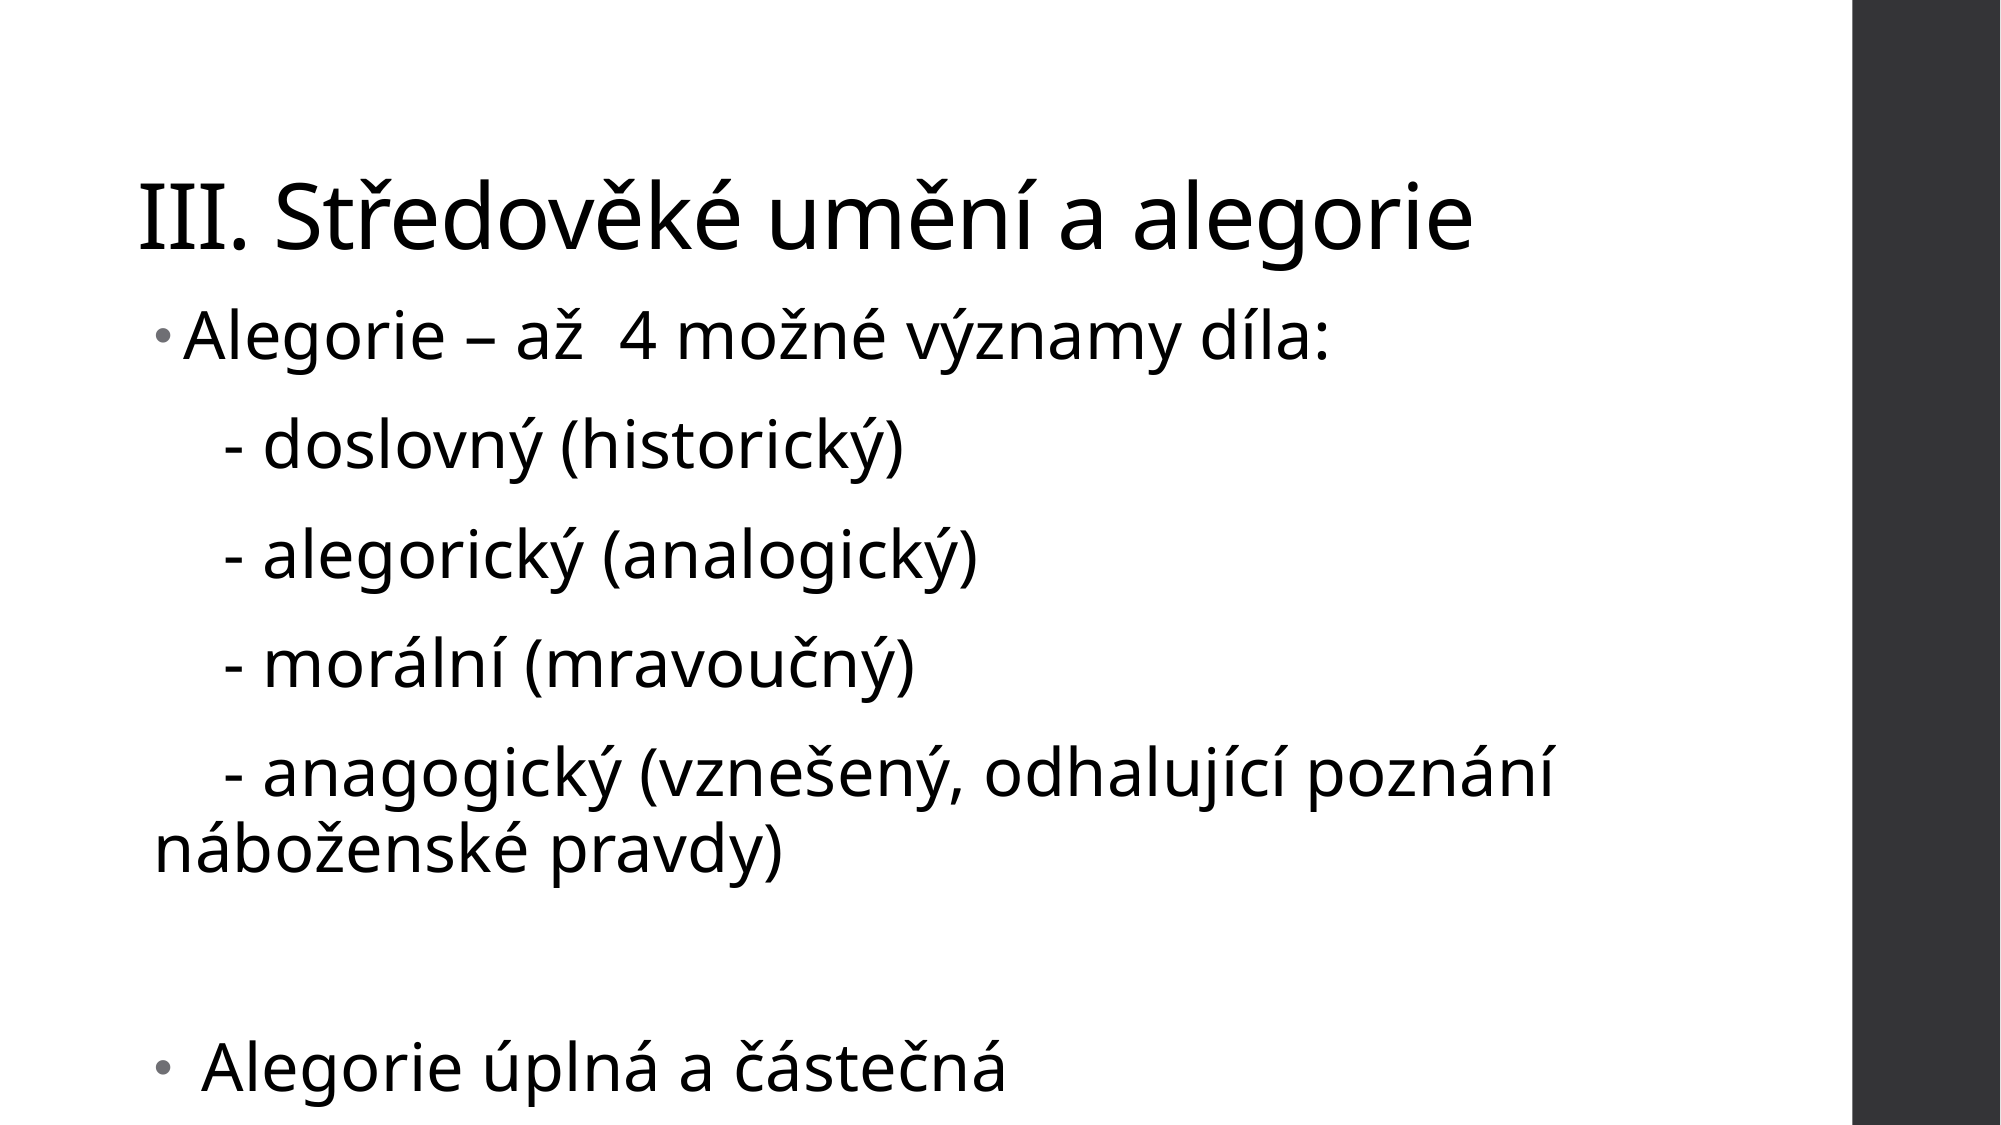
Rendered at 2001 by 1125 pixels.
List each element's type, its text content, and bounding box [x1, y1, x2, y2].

list Alegorie – až 4 možné významy díla: - doslovný (historický) - alegorický (analogický) - morální (mravoučný) - anagogický (vznešený, odhalující poznání náboženské pravdy) Alegorie úplná a částečná [138, 291, 1864, 1005]
title III. Středověké umění a alegorie [122, 60, 1797, 278]
